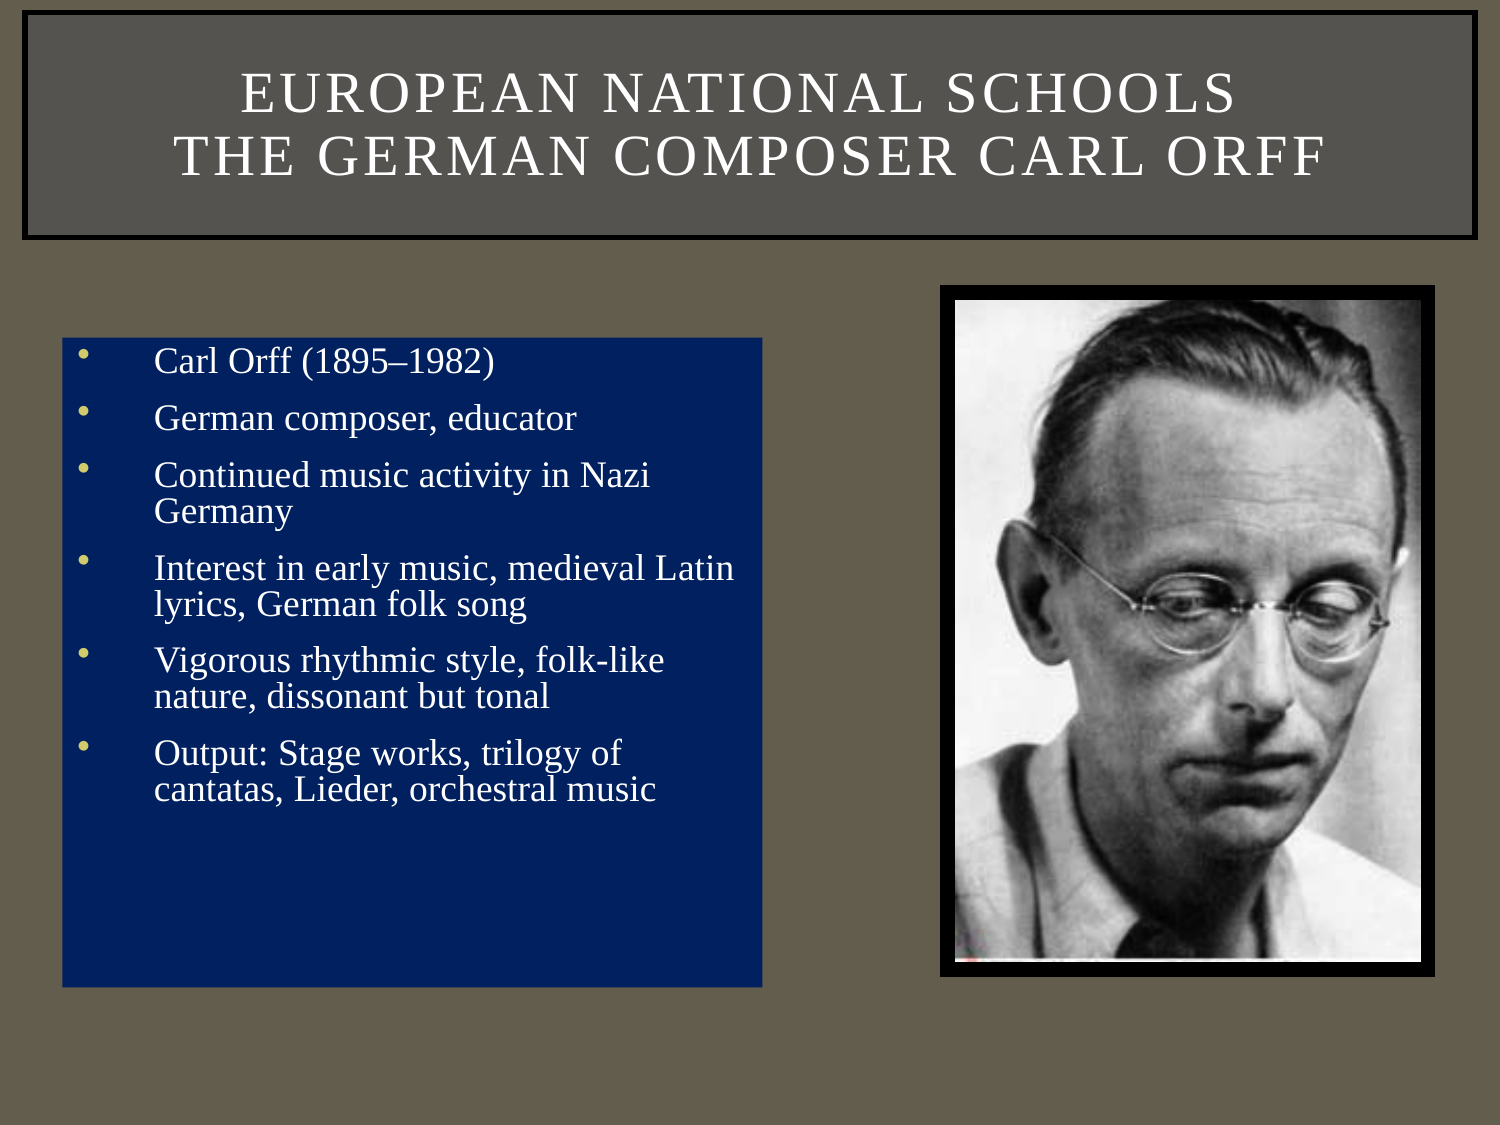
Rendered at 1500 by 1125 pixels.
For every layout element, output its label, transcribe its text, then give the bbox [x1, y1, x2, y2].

list Carl Orff (1895–1982) German composer, educator Continued music activity in Nazi Germany Interest in early music, medieval Latin lyrics, German folk song Vigorous rhythmic style, folk-like nature, dissonant but tonal Output: Stage works, trilogy of cantatas, Lieder, orchestral music [62, 337, 763, 988]
title European National Schools The German Composer Carl Orff [22, 10, 1478, 240]
picture [954, 299, 1421, 963]
